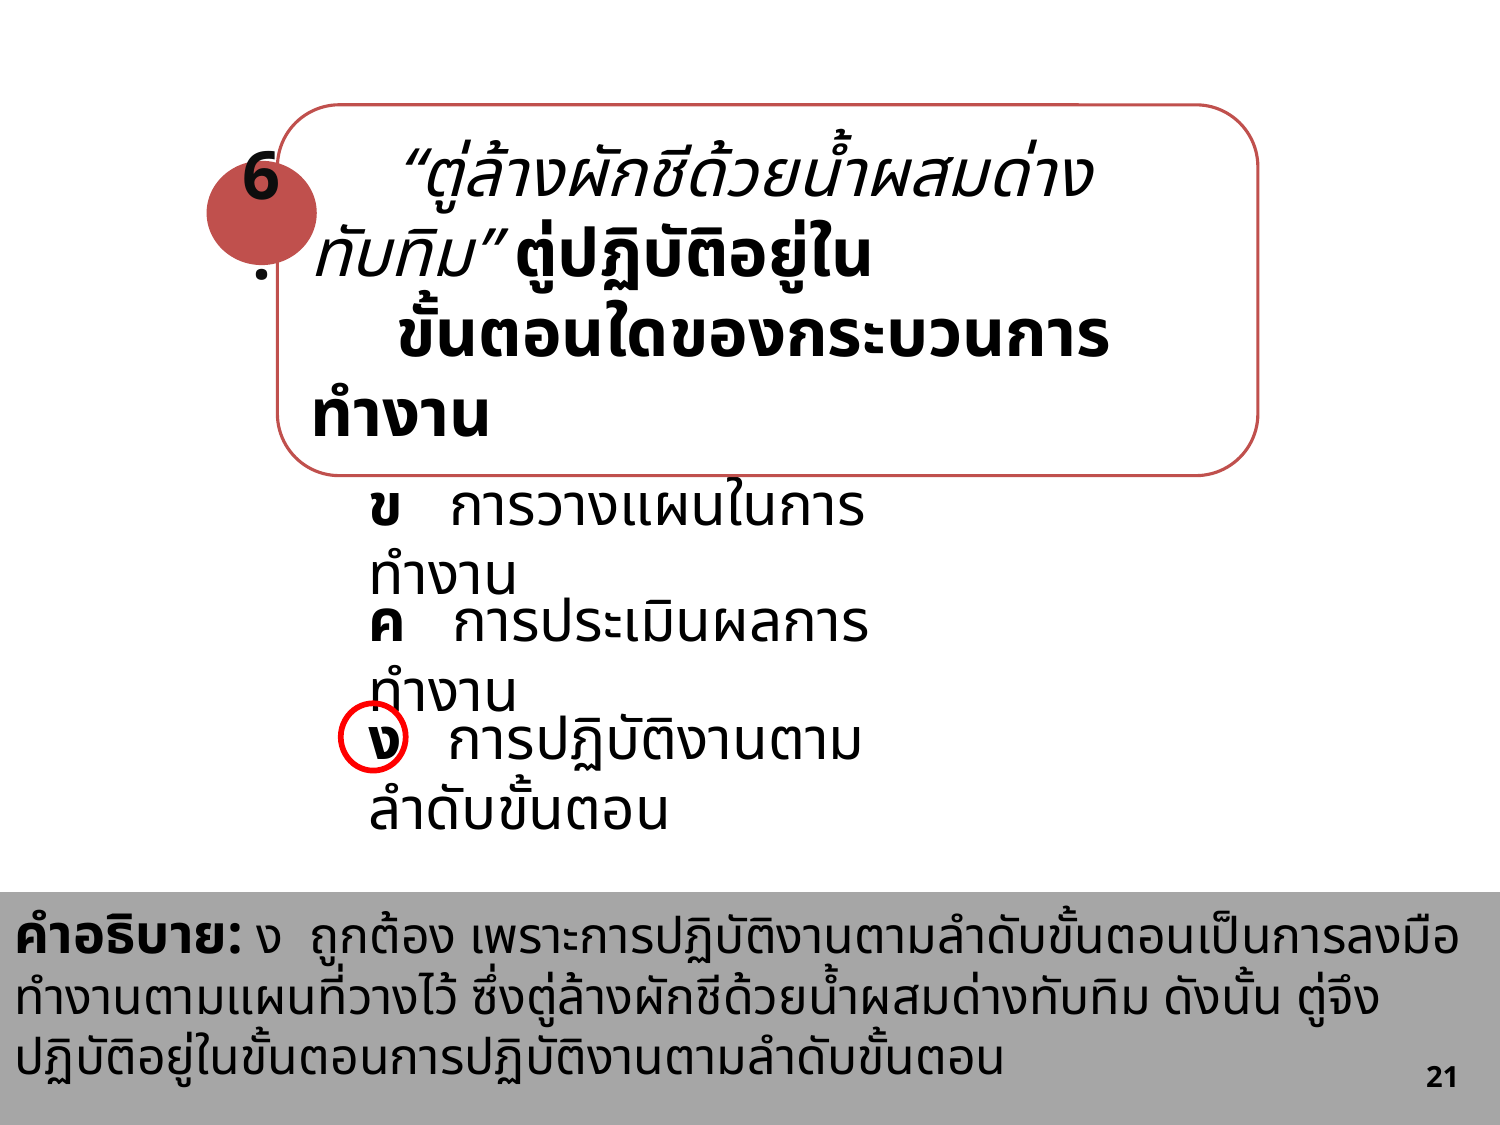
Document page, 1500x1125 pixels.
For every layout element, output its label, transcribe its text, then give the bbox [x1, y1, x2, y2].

text_box ง การปฏิบัติงานตามลำดับขั้นตอน [354, 694, 993, 849]
text_box ค การประเมินผลการทำงาน [354, 575, 993, 694]
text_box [206, 104, 1259, 301]
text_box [0, 891, 1500, 1125]
text_box ข การวางแผนในการทำงาน [354, 478, 993, 575]
text_box [339, 701, 408, 773]
